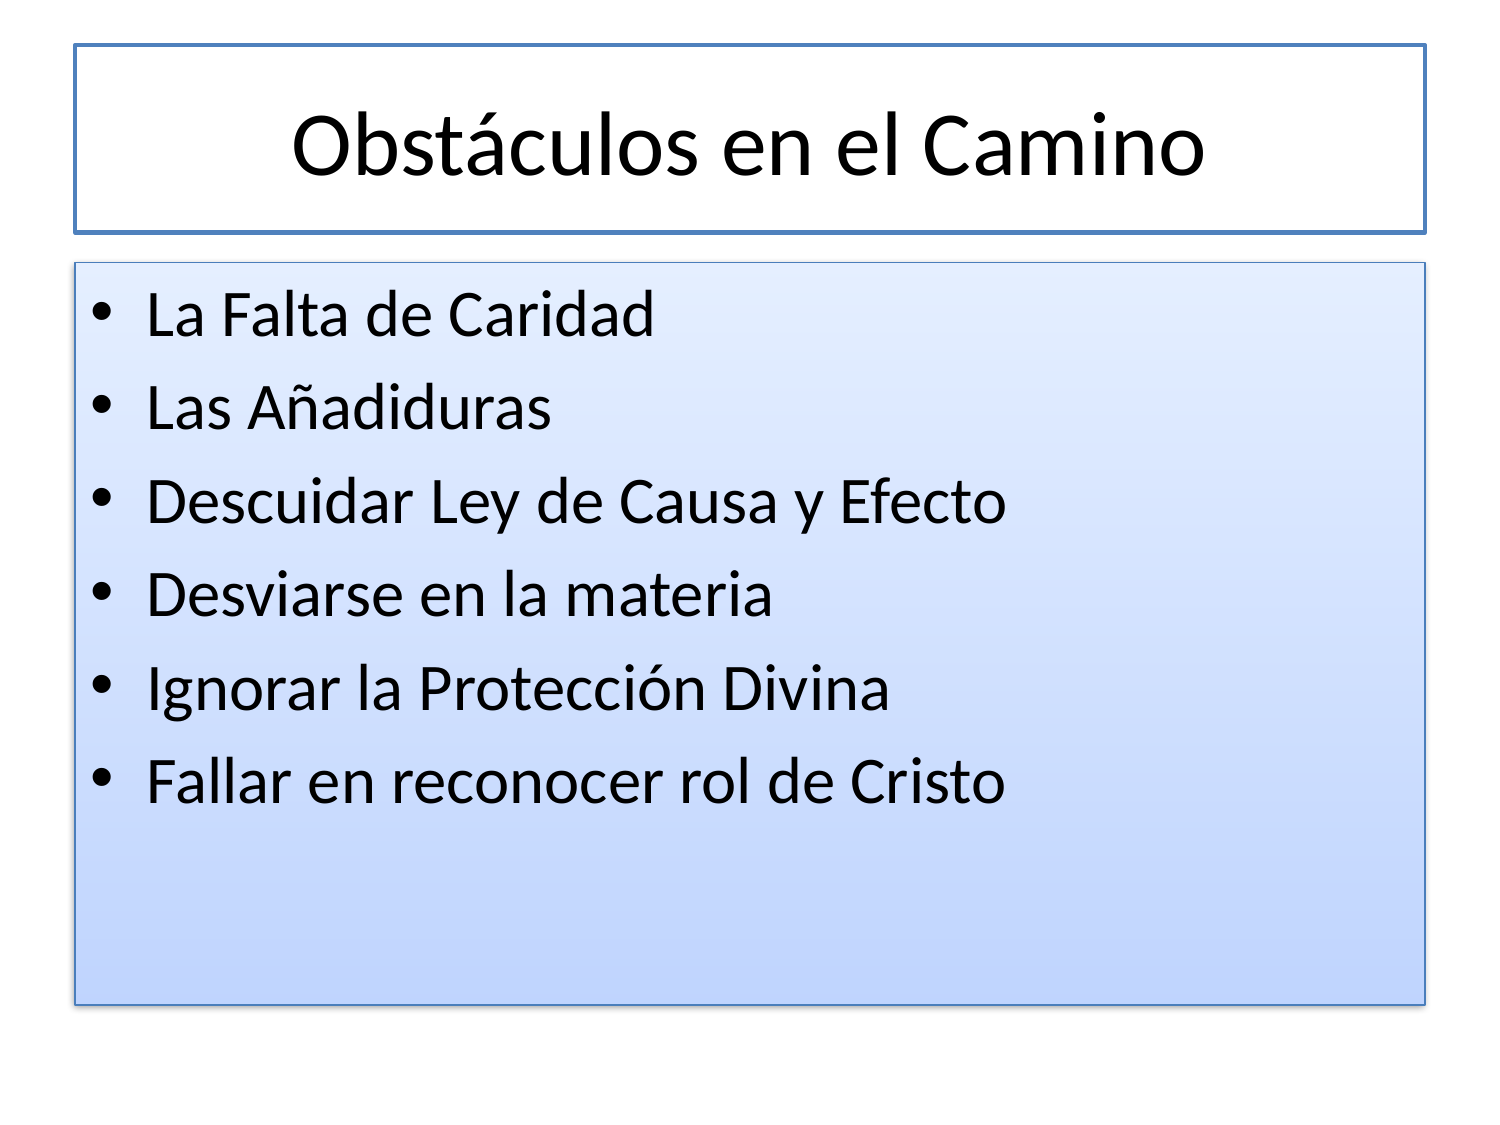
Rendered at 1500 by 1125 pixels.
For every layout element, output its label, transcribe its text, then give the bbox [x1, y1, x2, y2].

list La Falta de Caridad Las Añadiduras Descuidar Ley de Causa y Efecto Desviarse en la materia Ignorar la Protección Divina Fallar en reconocer rol de Cristo [74, 262, 1426, 1006]
title Obstáculos en el Camino [73, 43, 1427, 235]
